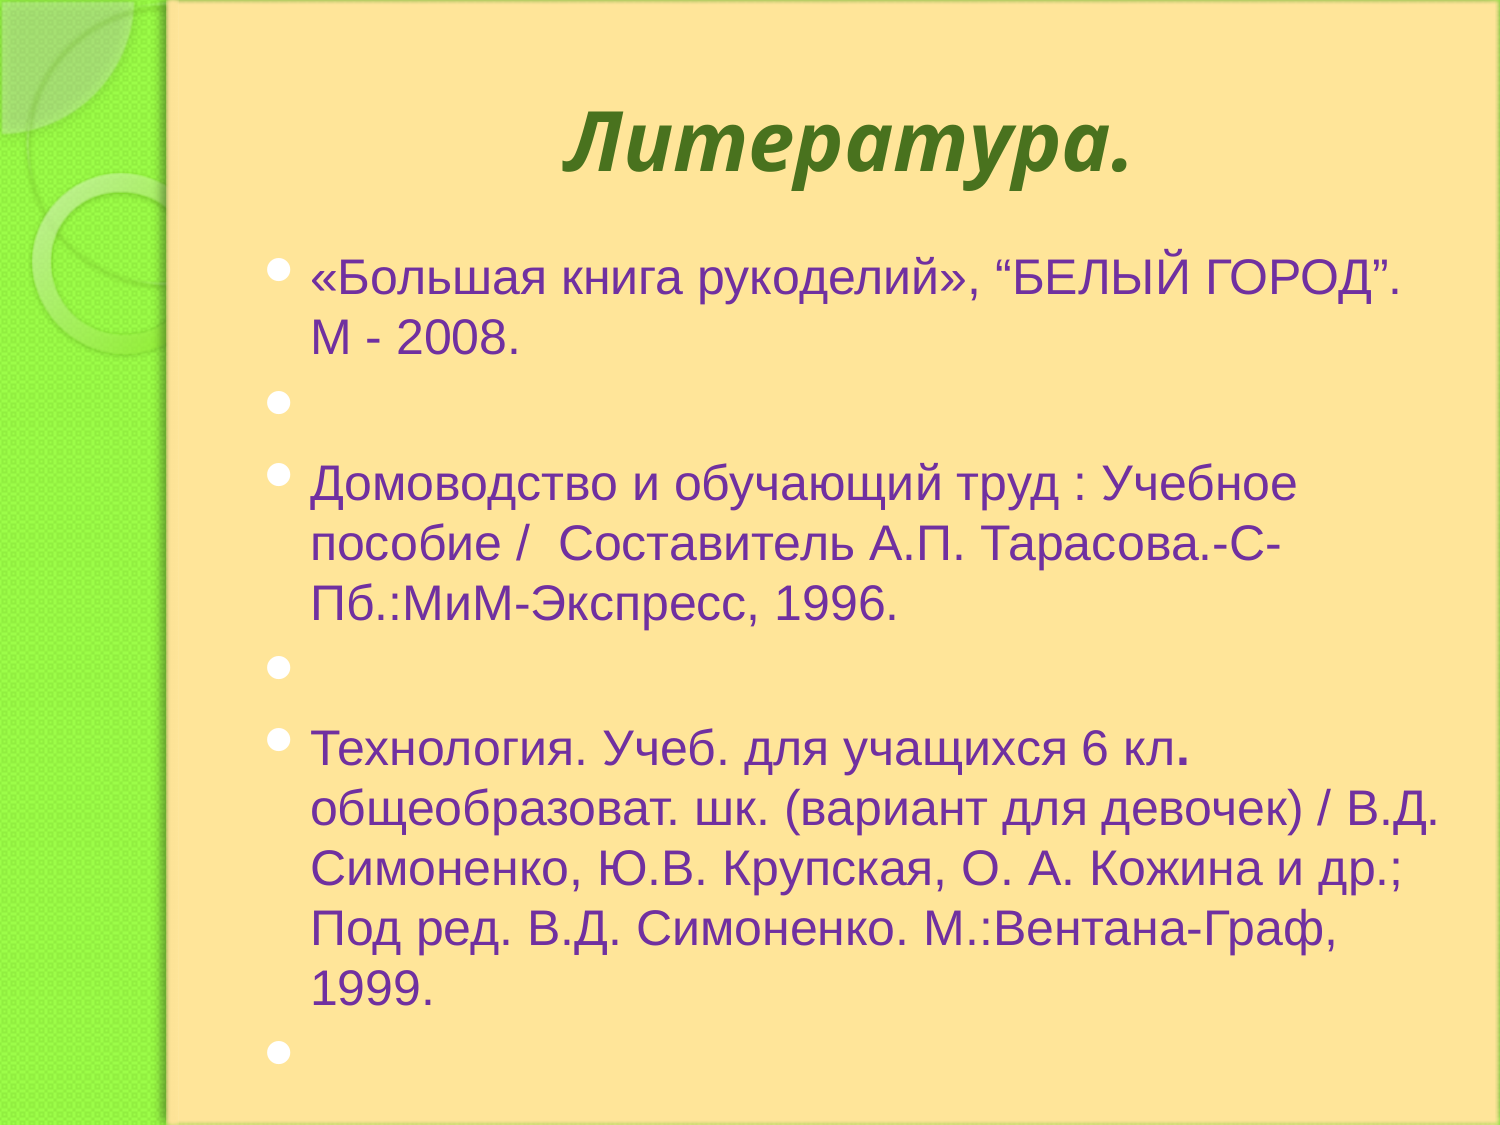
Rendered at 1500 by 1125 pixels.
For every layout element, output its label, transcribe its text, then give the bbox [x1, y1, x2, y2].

list «Большая книга рукоделий», “БЕЛЫЙ ГОРОД”. М - 2008. Домоводство и обучающий труд : Учебное пособие / Составитель А.П. Тарасова.-С- Пб.:МиМ-Экспресс, 1996. Технология. Учеб. для учащихся 6 кл. общеобразоват. шк. (вариант для девочек) / В.Д. Симоненко, Ю.В. Крупская, О. А. Кожина и др.; Под ред. В.Д. Симоненко. М.:Вентана-Граф, 1999. [235, 237, 1466, 1026]
title Литература. [235, 45, 1466, 233]
